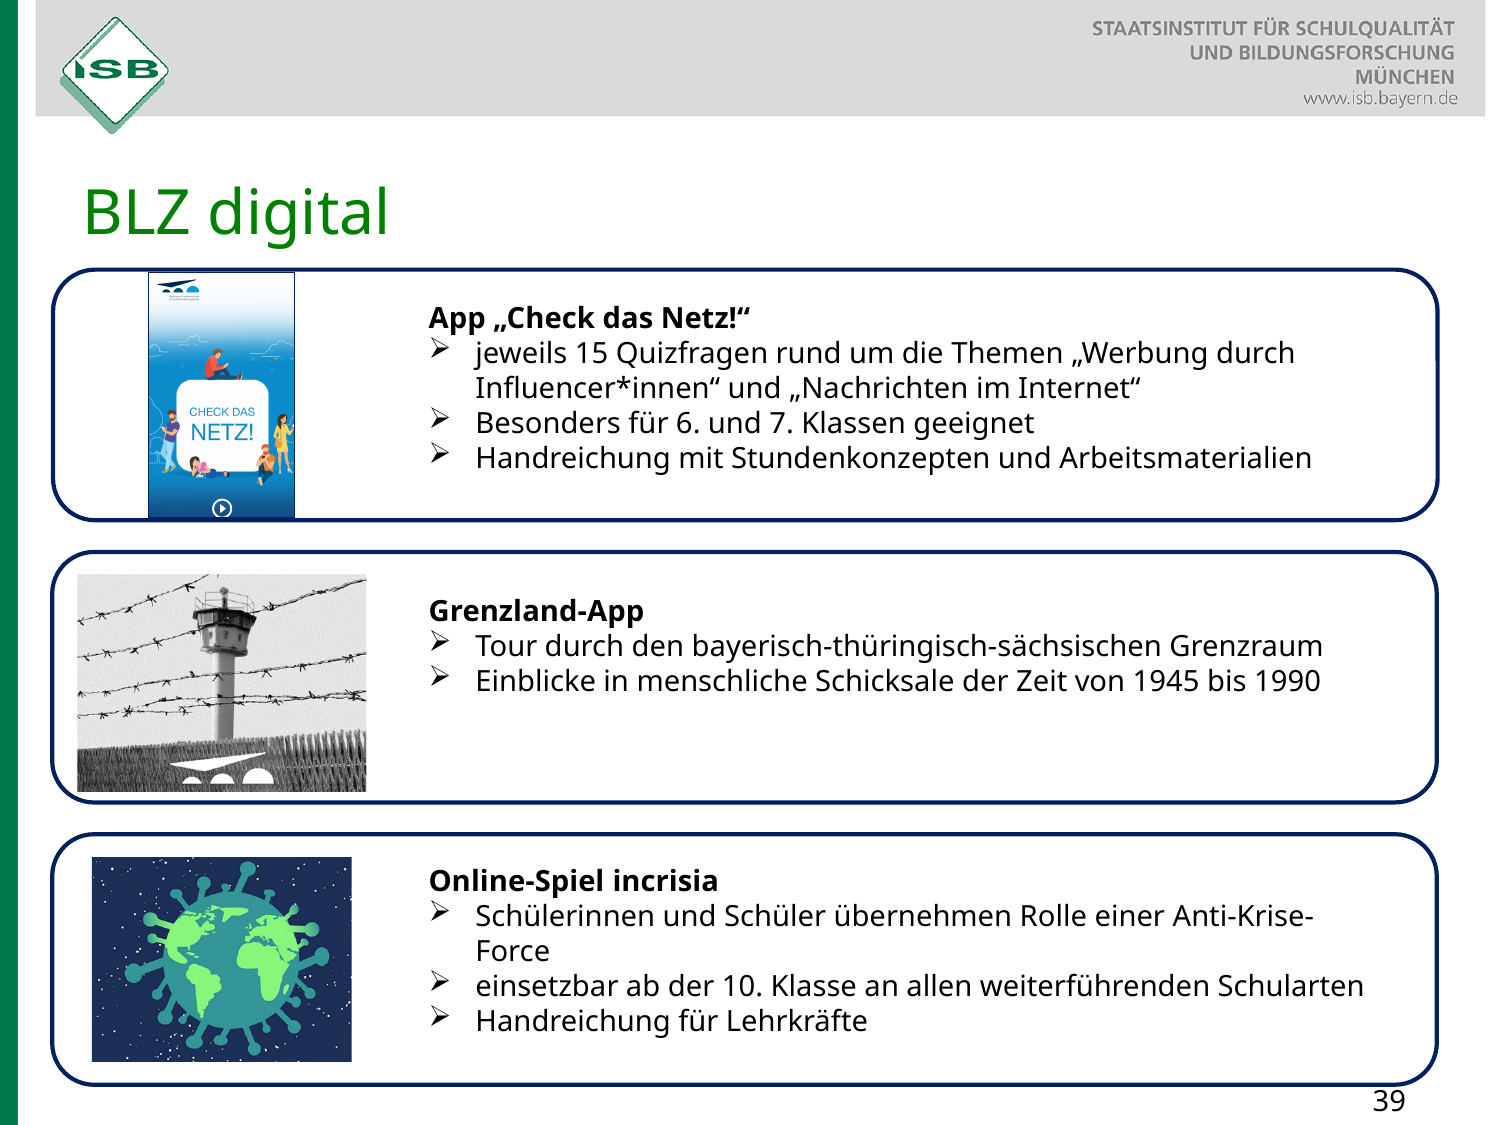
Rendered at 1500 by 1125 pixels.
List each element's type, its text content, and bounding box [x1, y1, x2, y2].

text_box [50, 549, 1439, 805]
picture [0, 0, 1500, 1125]
picture [91, 857, 352, 1062]
text_box BLZ digital [67, 164, 407, 255]
text_box [50, 832, 1439, 1087]
text_box [50, 267, 1440, 523]
text_box App „Check das Netz!“ jeweils 15 Quizfragen rund um die Themen „Werbung durch Influencer*innen“ und „Nachrichten im Internet“ Besonders für 6. und 7. Klassen geeignet Handreichung mit Stundenkonzepten und Arbeitsmaterialien [413, 292, 1489, 482]
slide_number 39 [1080, 1079, 1422, 1125]
text_box Online-Spiel incrisia Schülerinnen und Schüler übernehmen Rolle einer Anti-Krise-Force einsetzbar ab der 10. Klasse an allen weiterführenden Schularten Handreichung für Lehrkräfte [413, 854, 1400, 1045]
text_box Grenzland-App Tour durch den bayerisch-thüringisch-sächsischen Grenzraum Einblicke in menschliche Schicksale der Zeit von 1945 bis 1990 [413, 585, 1412, 705]
